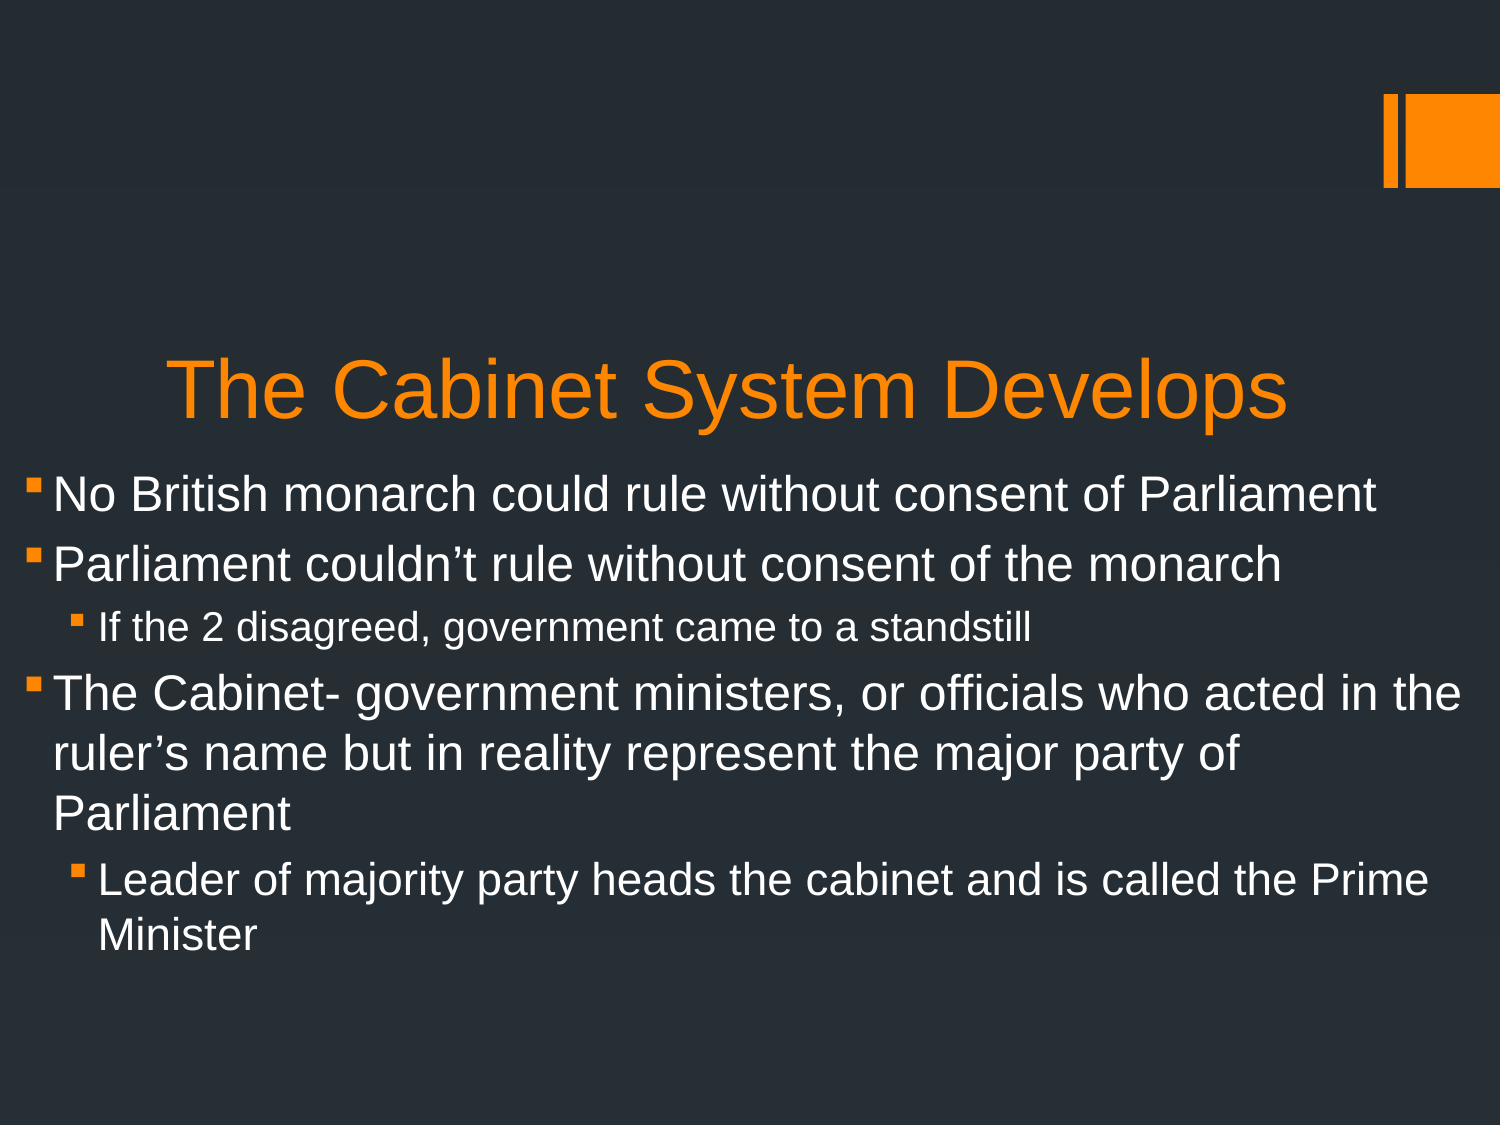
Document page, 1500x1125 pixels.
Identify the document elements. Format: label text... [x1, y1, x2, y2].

list No British monarch could rule without consent of Parliament Parliament couldn’t rule without consent of the monarch If the 2 disagreed, government came to a standstill The Cabinet- government ministers, or officials who acted in the ruler’s name but in reality represent the major party of Parliament Leader of majority party heads the cabinet and is called the Prime Minister [0, 454, 1500, 1035]
title The Cabinet System Develops [150, 253, 1350, 443]
